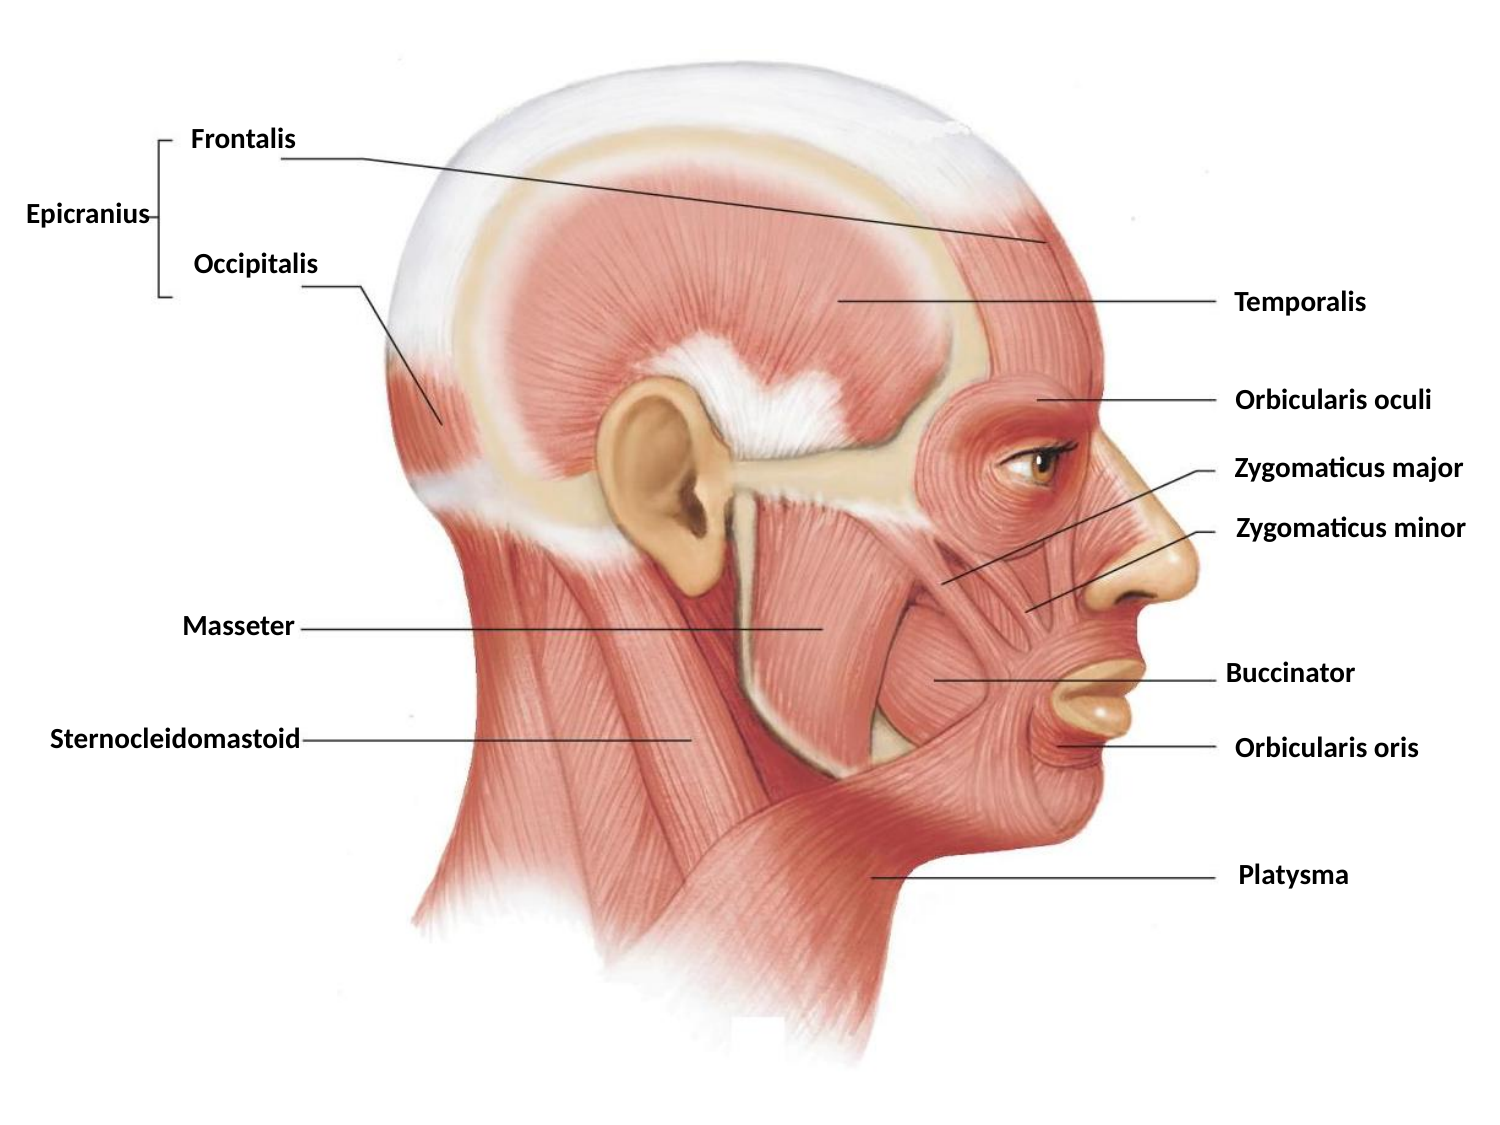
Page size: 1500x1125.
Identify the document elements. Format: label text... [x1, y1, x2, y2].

text_box Orbicularis oculi [1291, 372, 1478, 423]
picture [112, 49, 1288, 1076]
text_box Zygomaticus major [1291, 440, 1493, 491]
text_box Temporalis [1291, 274, 1389, 325]
text_box Epicranius [0, 187, 107, 238]
text_box Sternocleidomastoid [24, 712, 107, 763]
text_box Platysma [1291, 848, 1383, 898]
text_box Orbicularis oris [1291, 720, 1453, 771]
text_box Buccinator [1291, 645, 1379, 696]
text_box Zygomaticus minor [1291, 501, 1496, 552]
